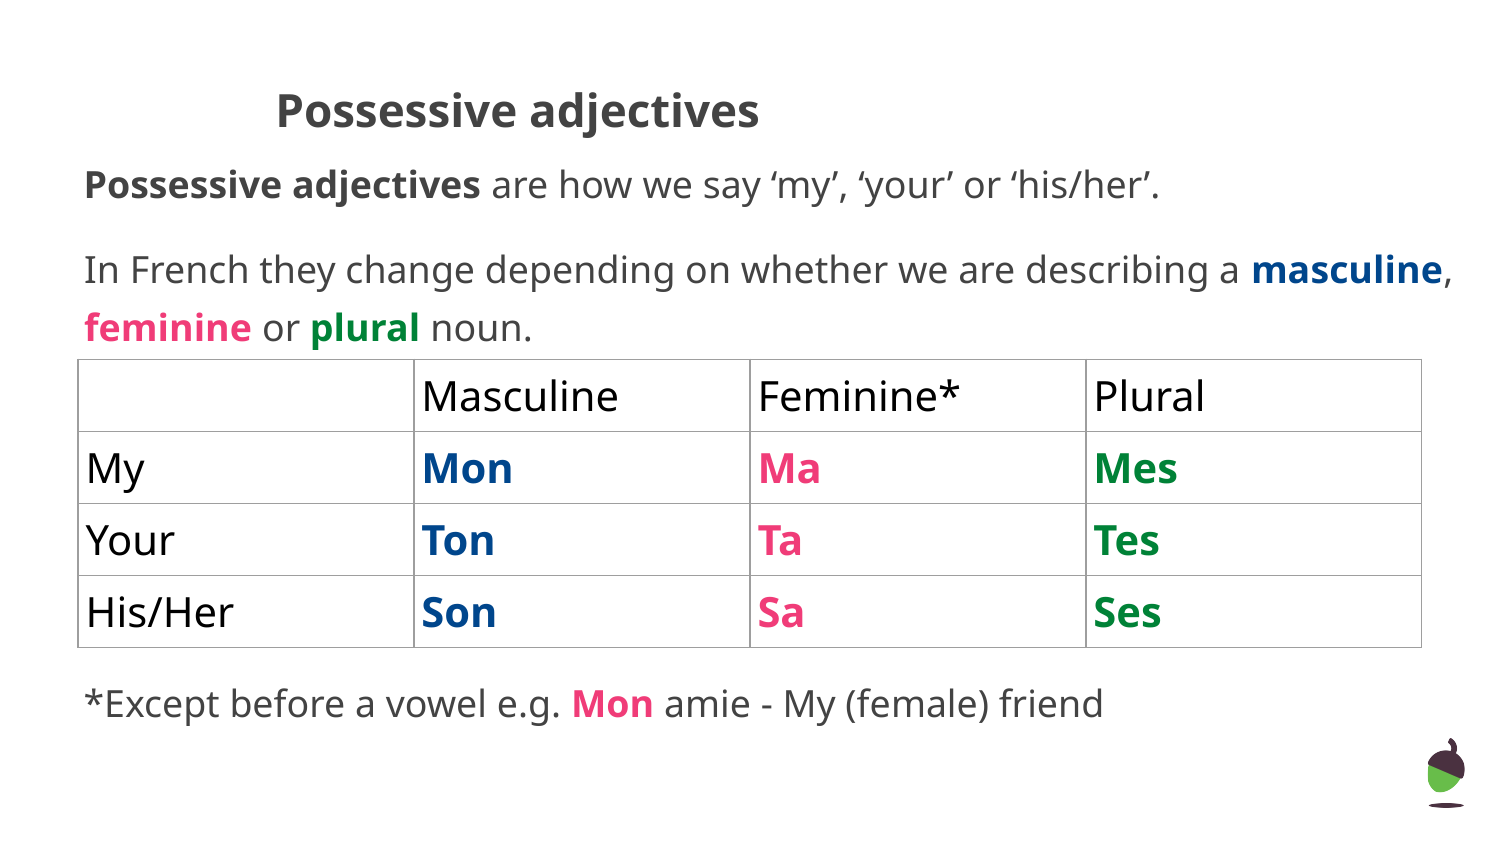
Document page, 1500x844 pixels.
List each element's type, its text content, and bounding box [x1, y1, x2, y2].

list *Except before a vowel e.g. Mon amie - My (female) friend [83, 666, 1433, 727]
table_cell Sa [751, 576, 1085, 647]
table_cell Son [415, 576, 749, 647]
table_header [79, 360, 413, 431]
picture [1427, 738, 1465, 808]
table_header Masculine [415, 360, 749, 431]
table_cell Ses [1087, 576, 1421, 647]
table_header Plural [1087, 360, 1421, 431]
table_cell His/Her [79, 576, 413, 647]
list Possessive adjectives are how we say ‘my’, ‘your’ or ‘his/her’. [83, 147, 1433, 209]
table_cell Ton [415, 504, 749, 575]
table_cell Ma [751, 432, 1085, 503]
table_cell My [79, 432, 413, 503]
list In French they change depending on whether we are describing a masculine, feminine or plural noun. [84, 232, 1462, 293]
title Possessive adjectives [275, 72, 1362, 141]
table_cell Mon [415, 432, 749, 503]
table_cell Mes [1087, 432, 1421, 503]
table_cell Your [79, 504, 413, 575]
table_cell Tes [1087, 504, 1421, 575]
table_header Feminine* [751, 360, 1085, 431]
table_cell Ta [751, 504, 1085, 575]
